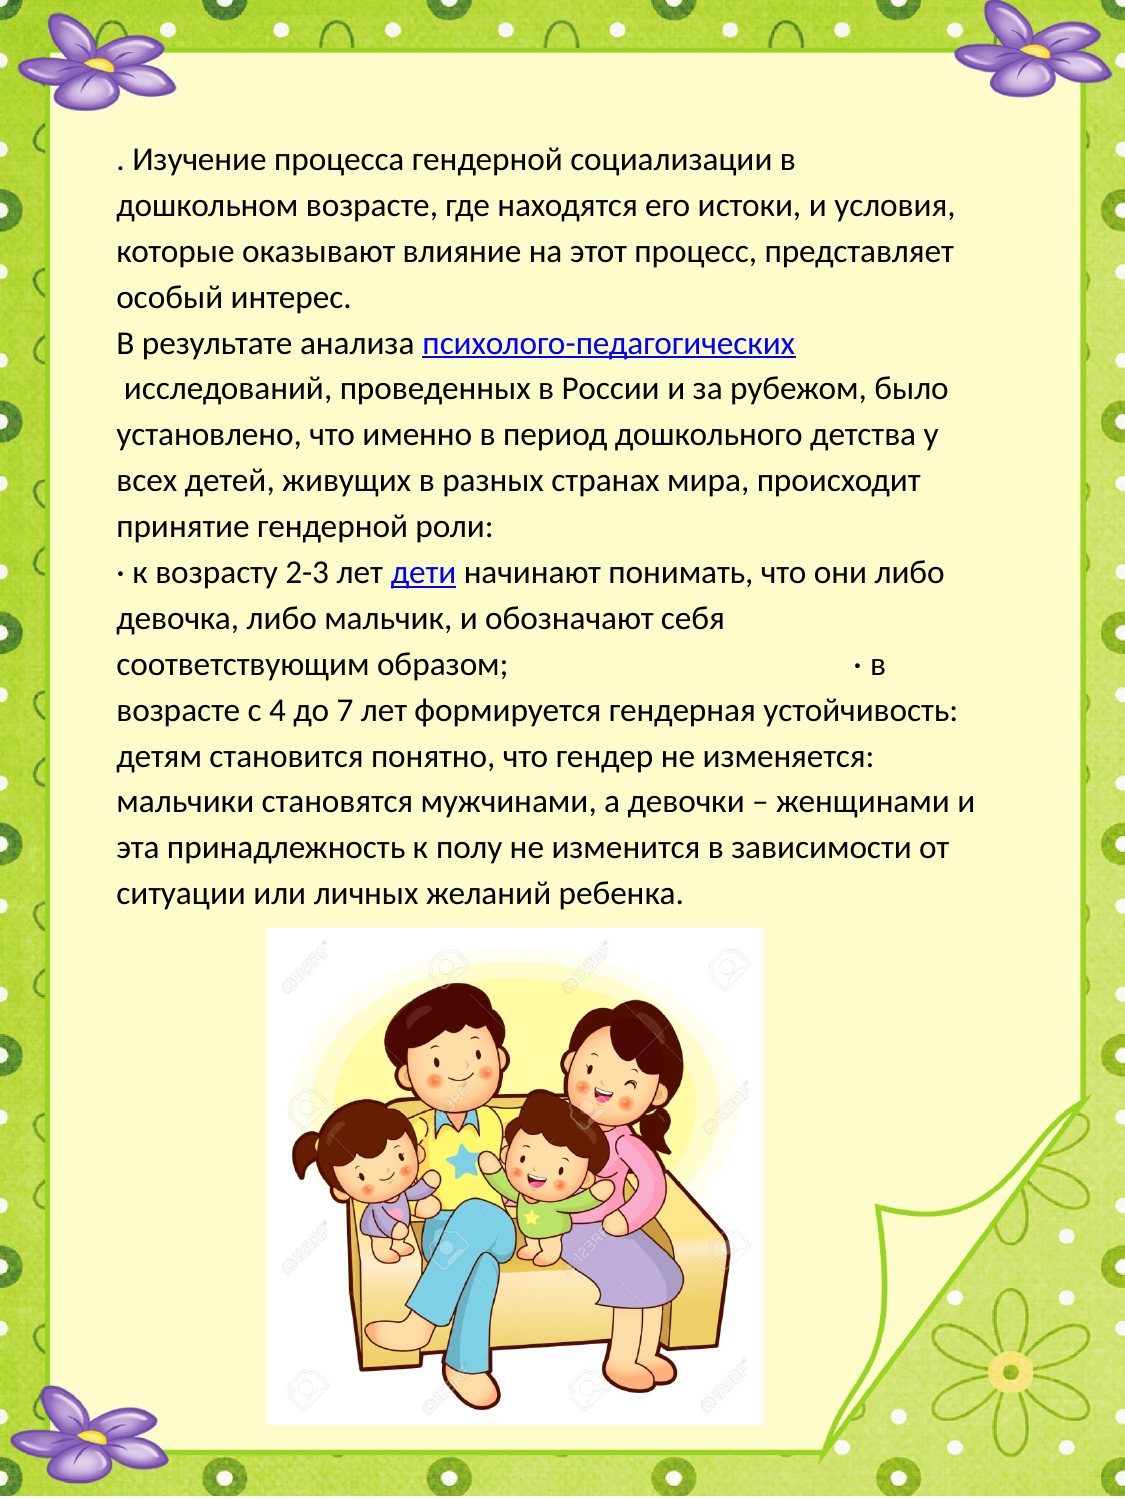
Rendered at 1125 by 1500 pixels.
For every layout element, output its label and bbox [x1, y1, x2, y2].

list [0, 0, 1125, 1496]
picture [266, 928, 764, 1426]
